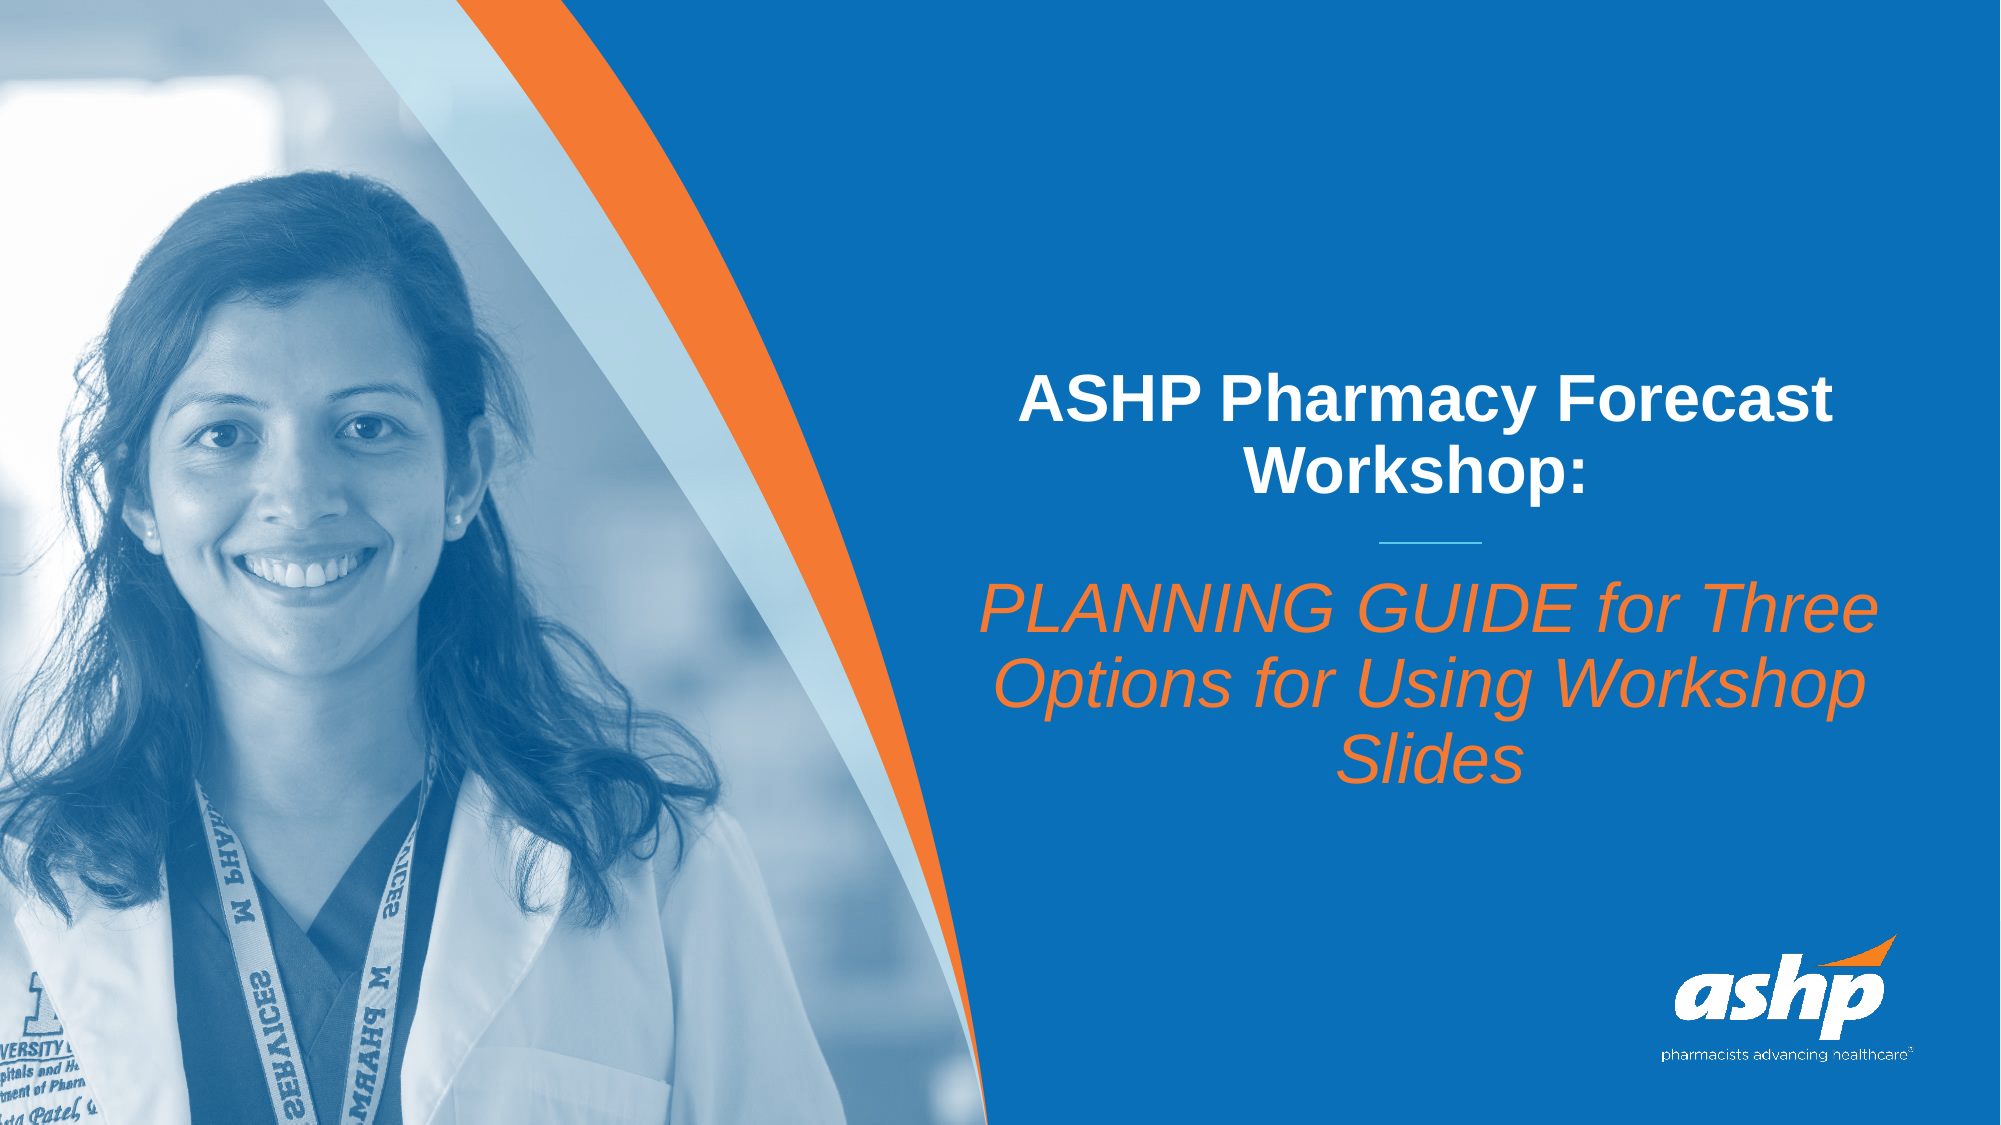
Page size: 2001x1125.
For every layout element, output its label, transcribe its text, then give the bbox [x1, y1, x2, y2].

title ASHP Pharmacy Forecast Workshop: [883, 123, 1968, 516]
subtitle PLANNING GUIDE for Three Options for Using Workshop Slides [947, 564, 1914, 808]
picture [260, 0, 2001, 1125]
